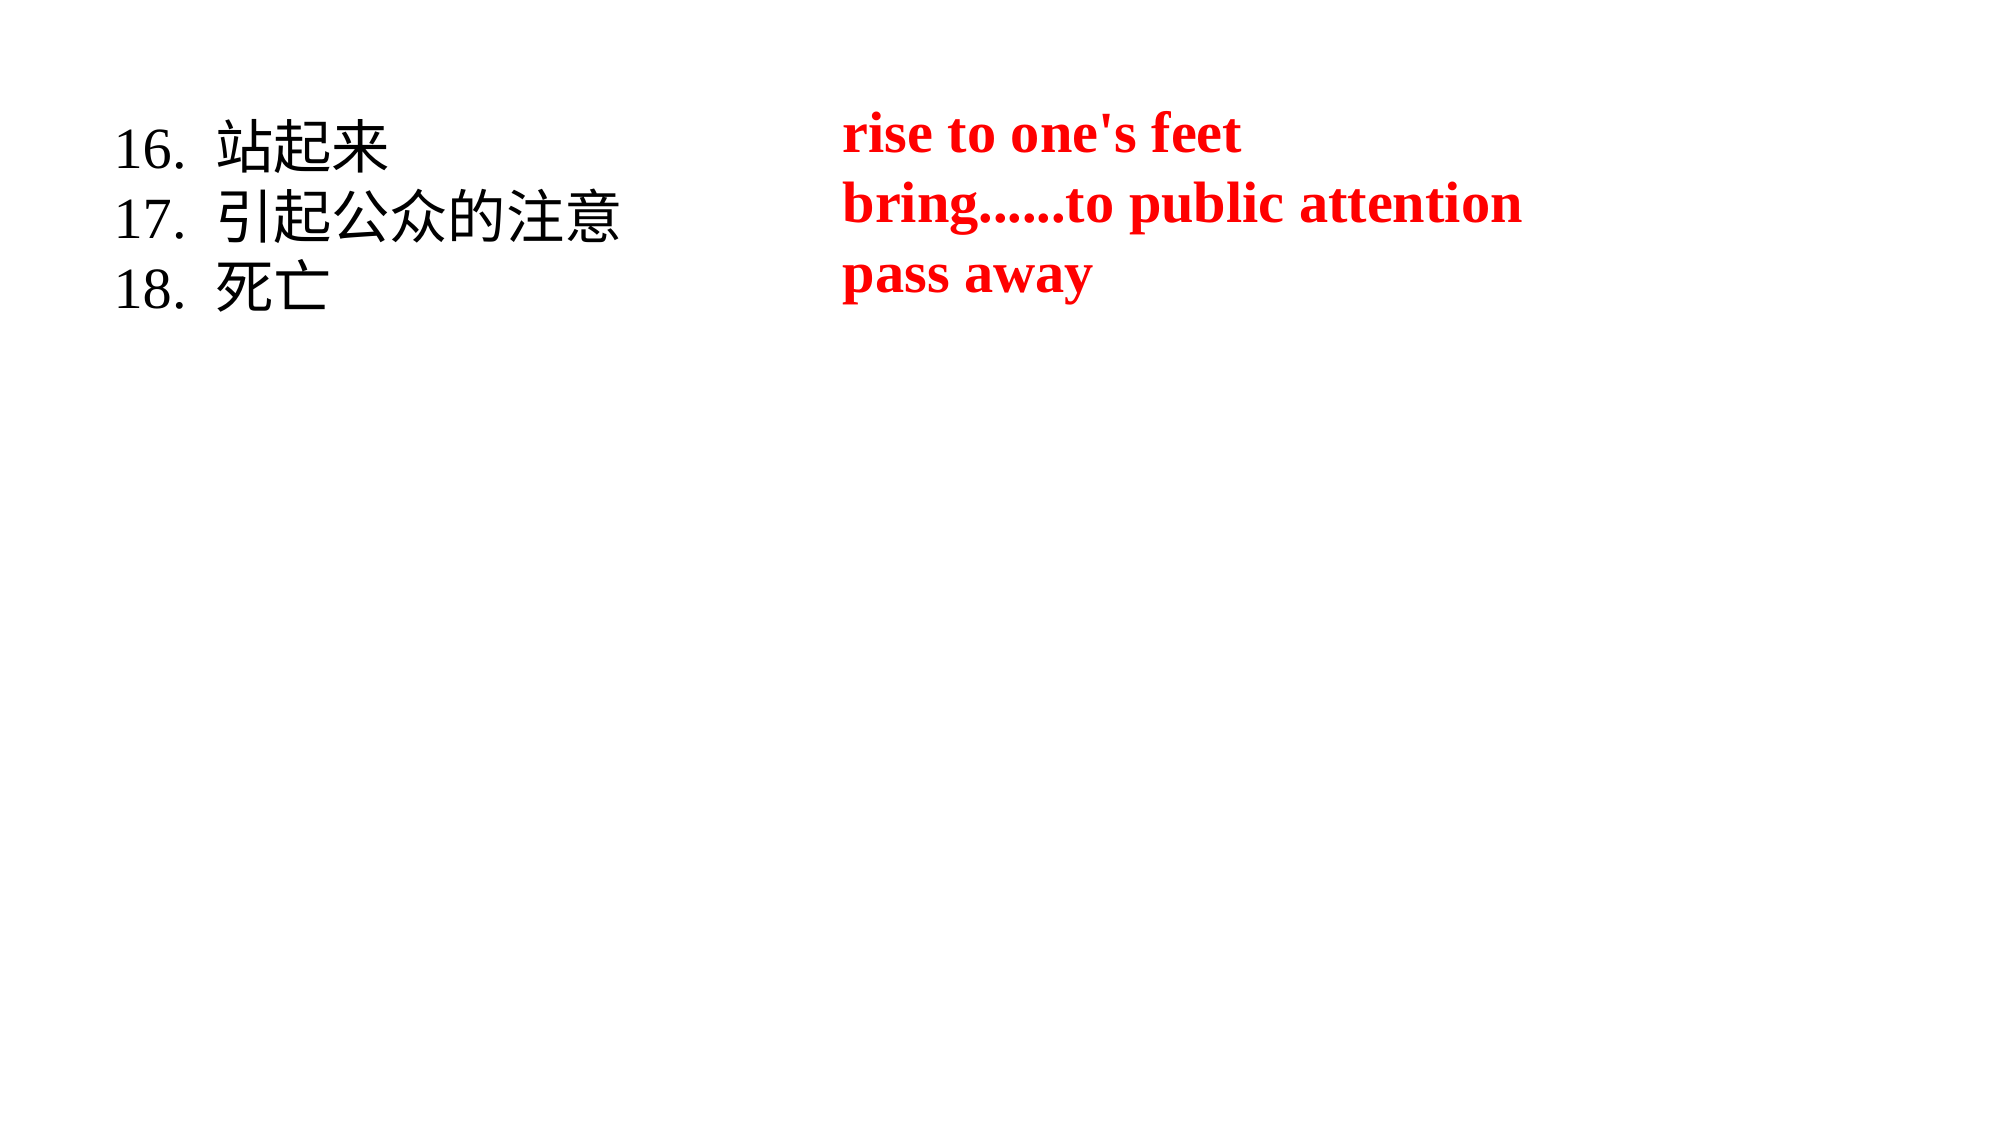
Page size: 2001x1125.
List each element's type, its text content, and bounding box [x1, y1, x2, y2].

text_box 16. 站起来 17. 引起公众的注意 18. 死亡 [98, 102, 771, 328]
text_box rise to one's feet bring......to public attention pass away [828, 87, 1832, 312]
